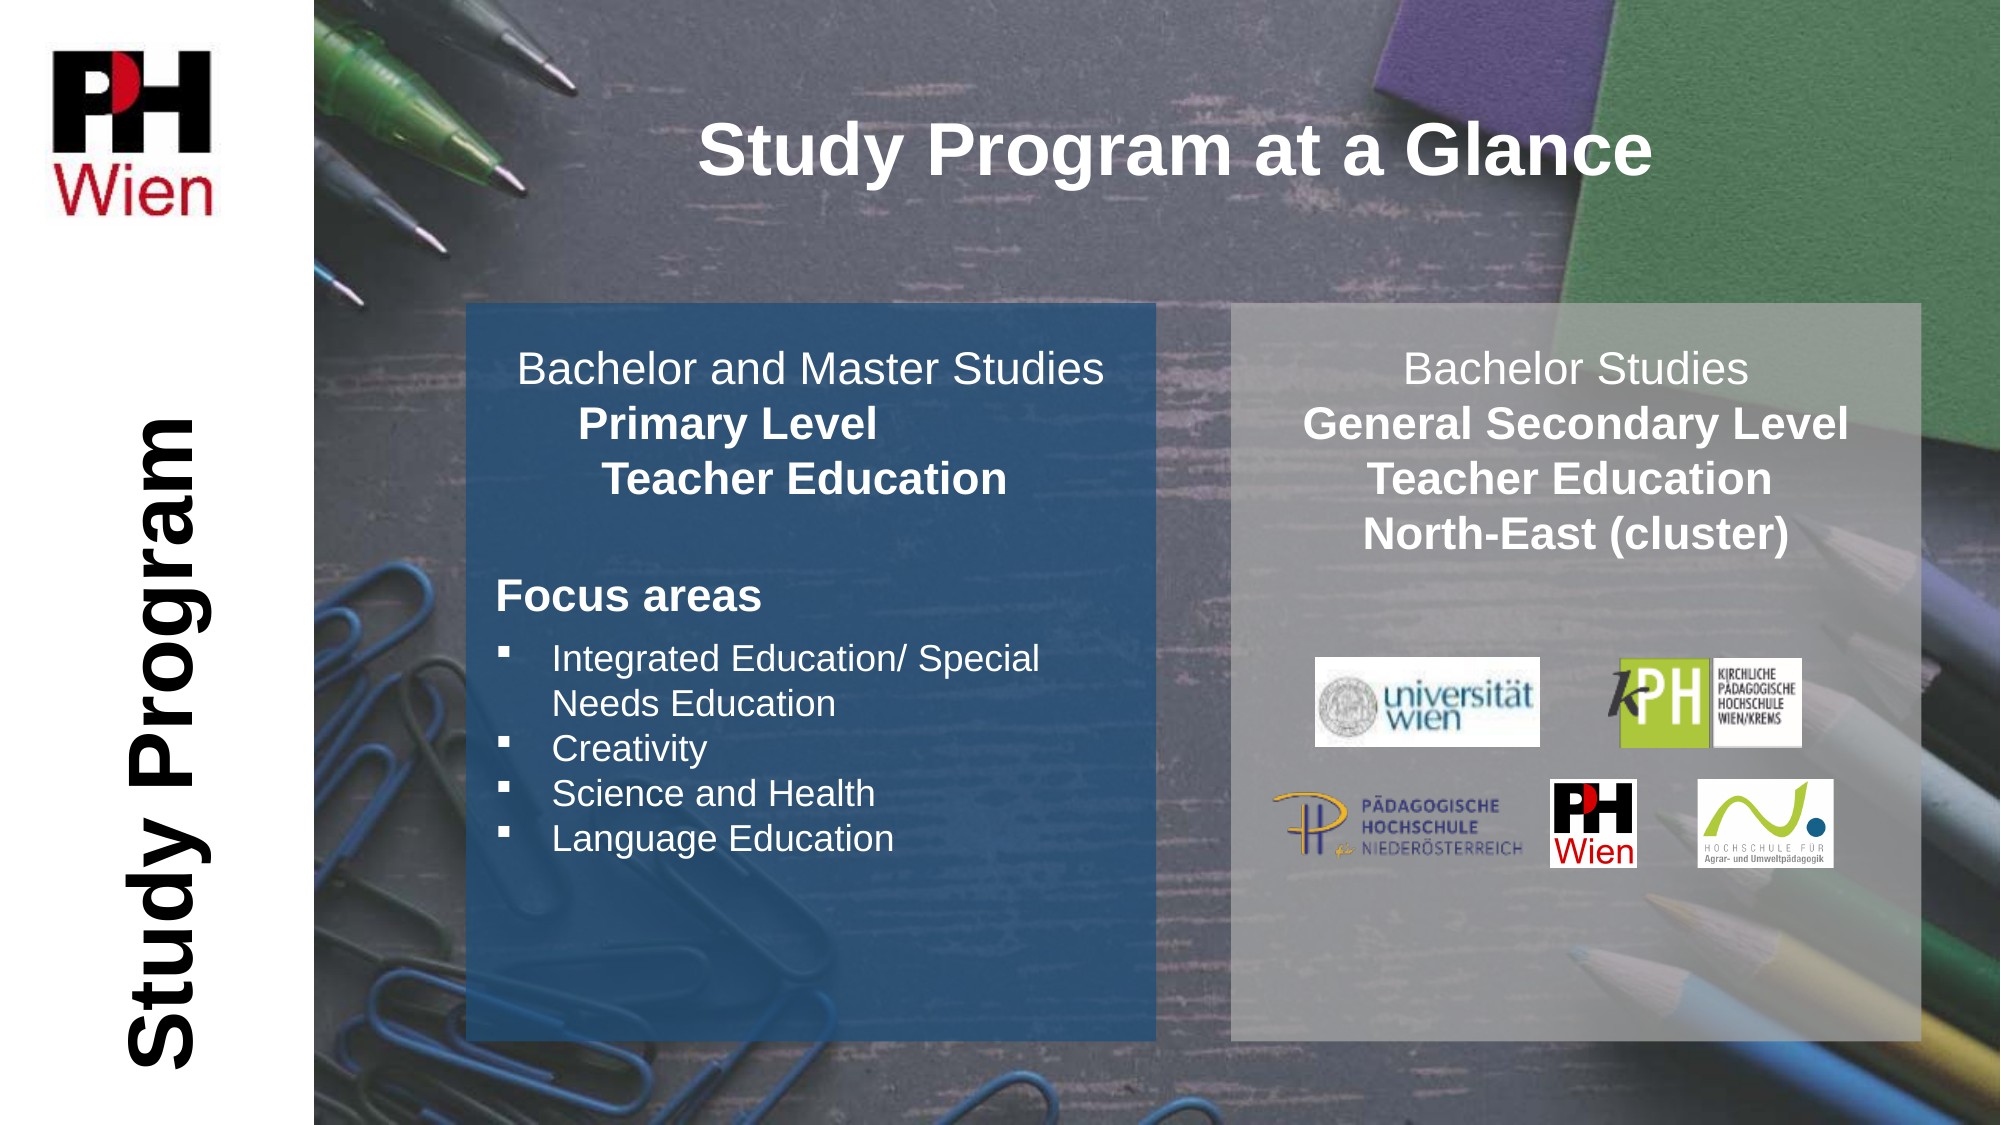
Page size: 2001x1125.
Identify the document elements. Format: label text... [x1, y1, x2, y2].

picture [45, 42, 221, 225]
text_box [1265, 657, 1834, 869]
picture [313, 0, 2000, 1125]
text_box Study Program [53, 289, 272, 1088]
